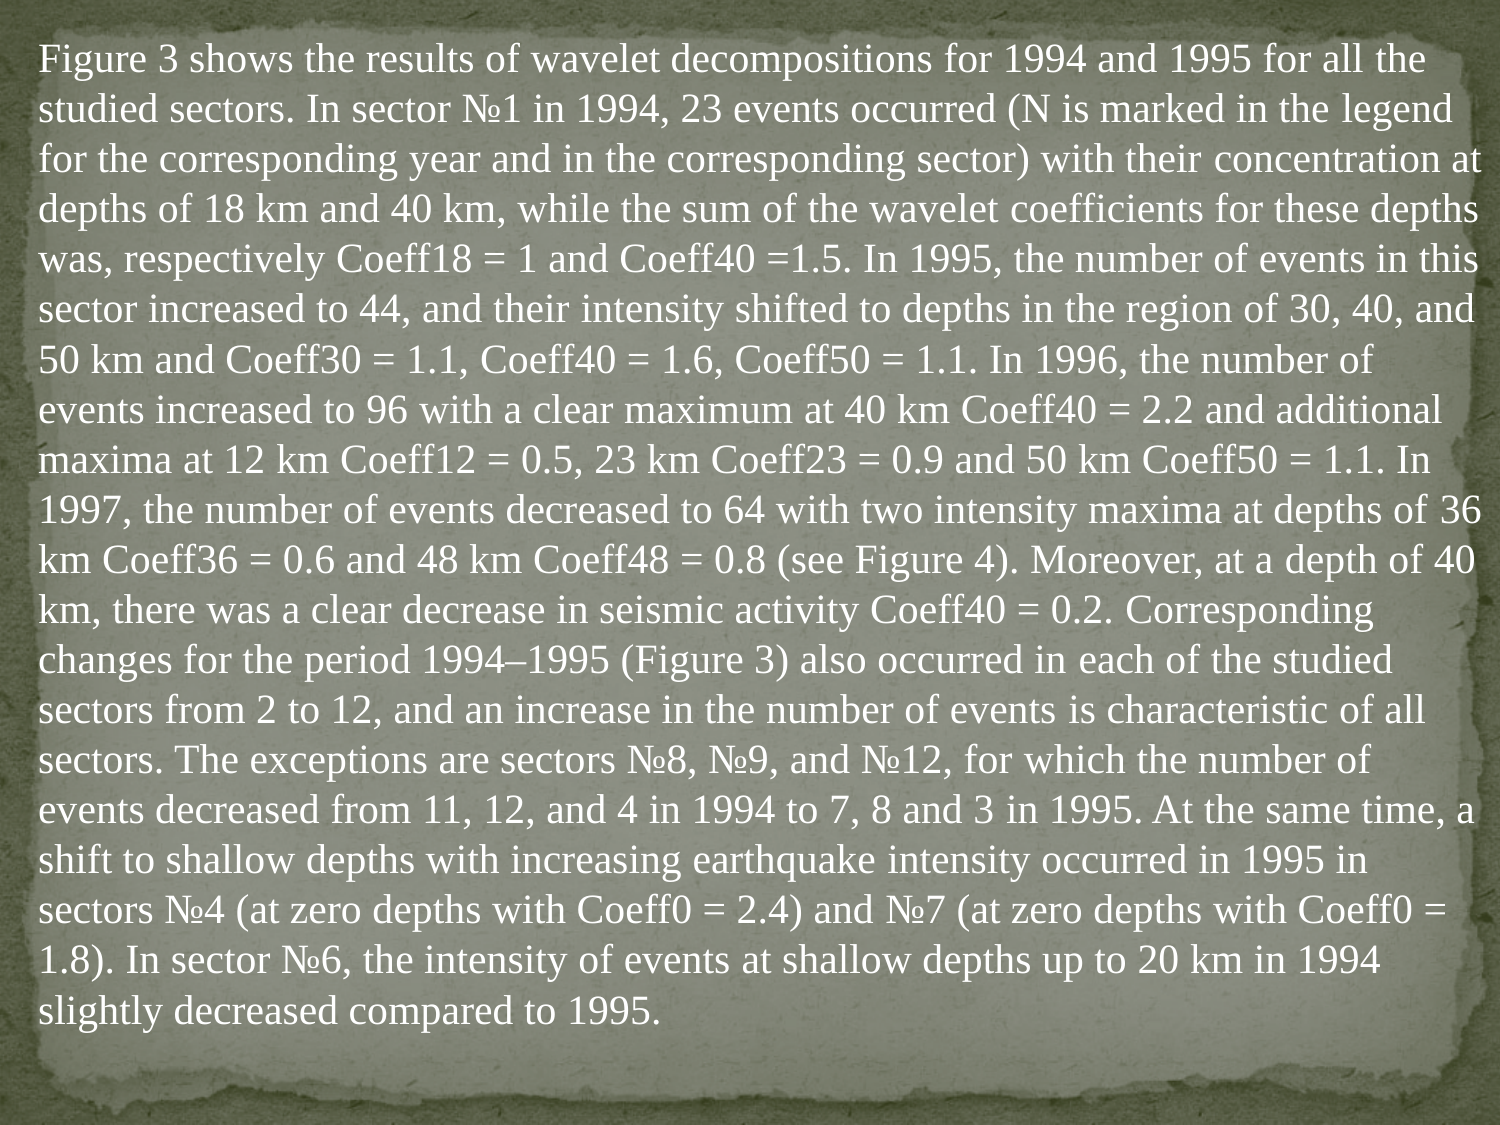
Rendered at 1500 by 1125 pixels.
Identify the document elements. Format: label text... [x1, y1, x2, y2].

list Figure 3 shows the results of wavelet decompositions for 1994 and 1995 for all the studied sectors. In sector №1 in 1994, 23 events occurred (N is marked in the legend for the corresponding year and in the corresponding sector) with their concentration at depths of 18 km and 40 km, while the sum of the wavelet coefficients for these depths was, respectively Coeff18 = 1 and Coeff40 =1.5. In 1995, the number of events in this sector increased to 44, and their intensity shifted to depths in the region of 30, 40, and 50 km and Coeff30 = 1.1, Coeff40 = 1.6, Coeff50 = 1.1. In 1996, the number of events increased to 96 with a clear maximum at 40 km Coeff40 = 2.2 and additional maxima at 12 km Coeff12 = 0.5, 23 km Coeff23 = 0.9 and 50 km Coeff50 = 1.1. In 1997, the number of events decreased to 64 with two intensity maxima at depths of 36 km Coeff36 = 0.6 and 48 km Coeff48 = 0.8 (see Figure 4). Moreover, at a depth of 40 km, there was a clear decrease in seismic activity Coeff40 = 0.2. Corresponding changes for the period 1994–1995 (Figure 3) also occurred in each of the studied sectors from 2 to 12, and an increase in the number of events is characteristic of all sectors. The exceptions are sectors №8, №9, and №12, for which the number of events decreased from 11, 12, and 4 in 1994 to 7, 8 and 3 in 1995. At the same time, a shift to shallow depths with increasing earthquake intensity occurred in 1995 in sectors №4 (at zero depths with Coeff0 = 2.4) and №7 (at zero depths with Coeff0 = 1.8). In sector №6, the intensity of events at shallow depths up to 20 km in 1994 slightly decreased compared to 1995. [23, 23, 1500, 1125]
